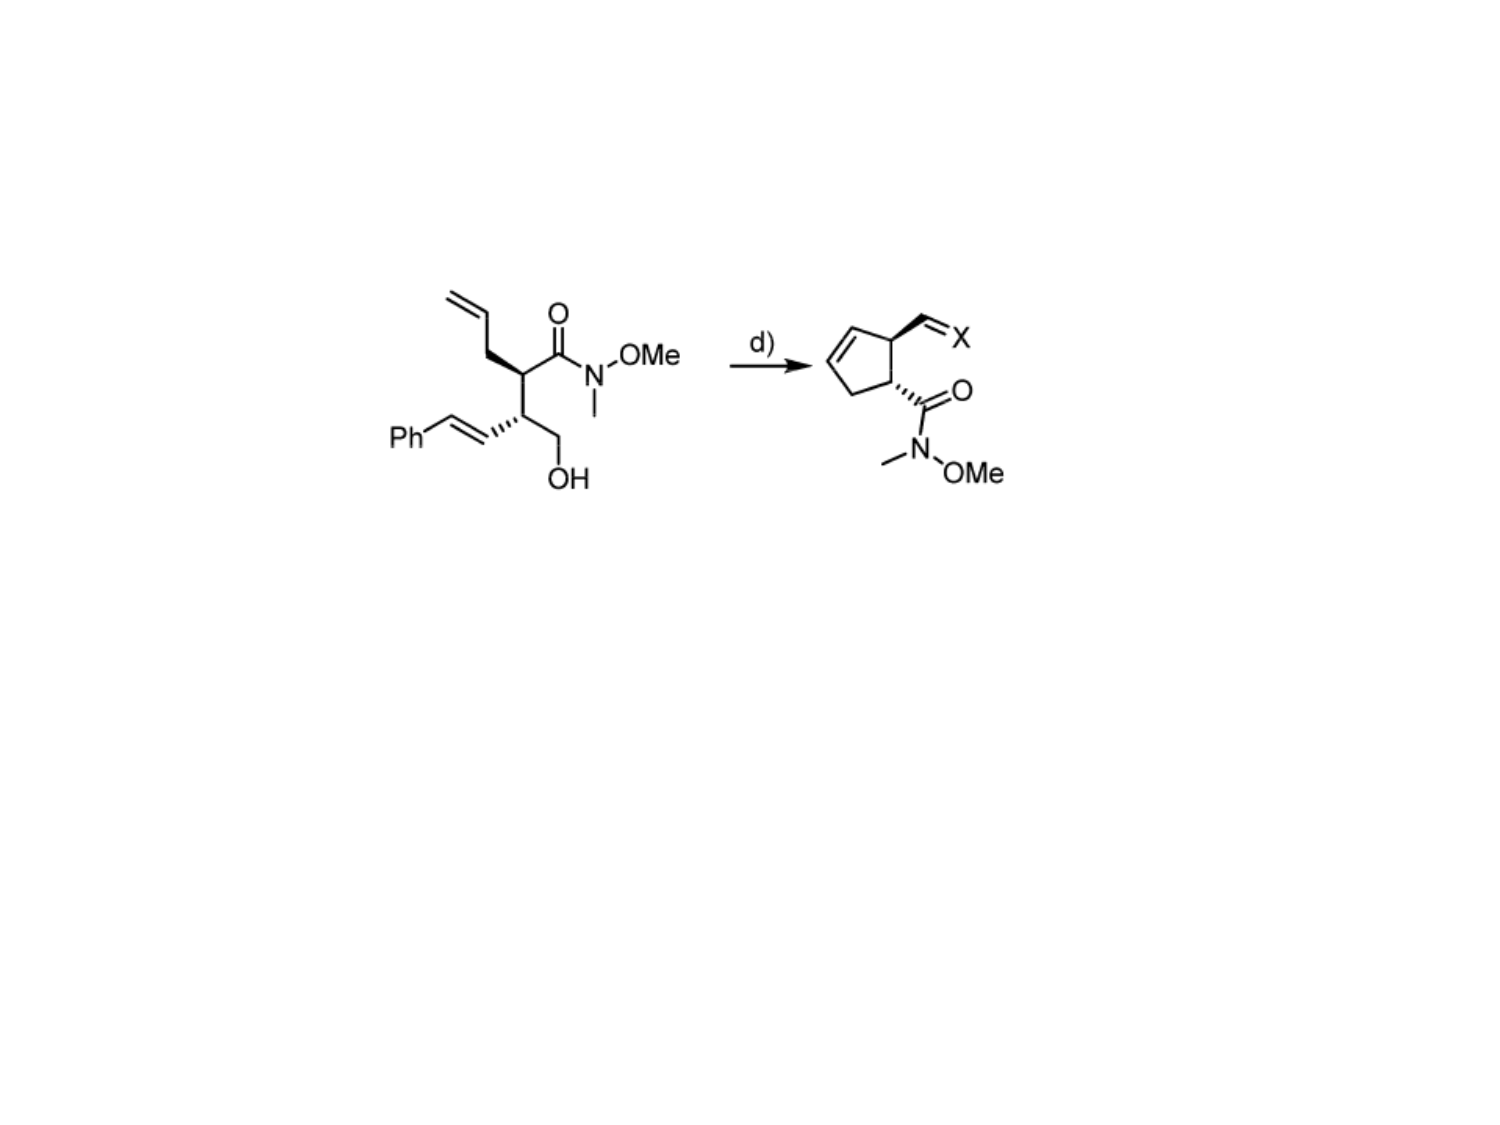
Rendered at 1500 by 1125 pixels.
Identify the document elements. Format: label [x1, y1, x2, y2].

picture [374, 274, 1074, 530]
